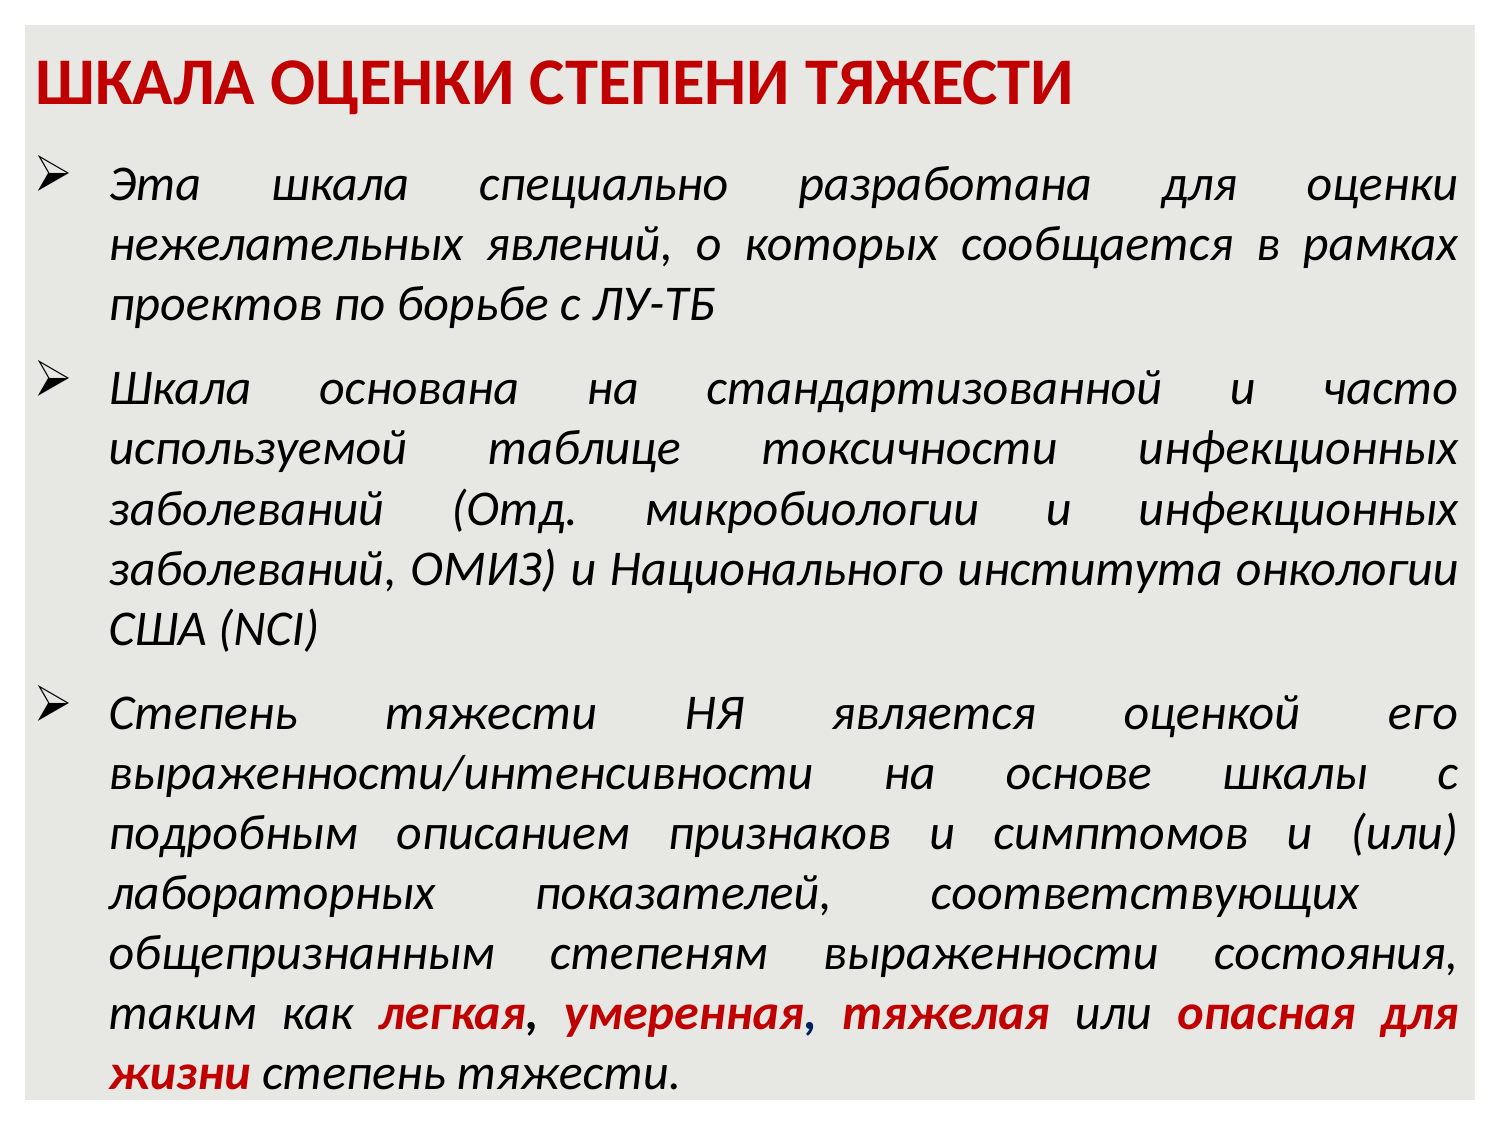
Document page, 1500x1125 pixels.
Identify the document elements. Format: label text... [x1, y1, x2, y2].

title ШКАЛА ОЦЕНКИ СТЕПЕНИ ТЯЖЕСТИ [35, 37, 1487, 136]
list Эта шкала специально разработана для оценки нежелательных явлений, о которых сообщается в рамках проектов по борьбе с ЛУ-ТБ Шкала основана на стандартизованной и часто используемой таблице токсичности инфекционных заболеваний (Отд. микробиологии и инфекционных заболеваний, ОМИЗ) и Национального института онкологии США (NCI) Степень тяжести НЯ является оценкой его выраженности/интенсивности на основе шкалы с подробным описанием признаков и симптомов и (или) лабораторных показателей, соответствующих общепризнанным степеням выраженности состояния, таким как легкая, умеренная, тяжелая или опасная для жизни степень тяжести. [33, 149, 1459, 1022]
